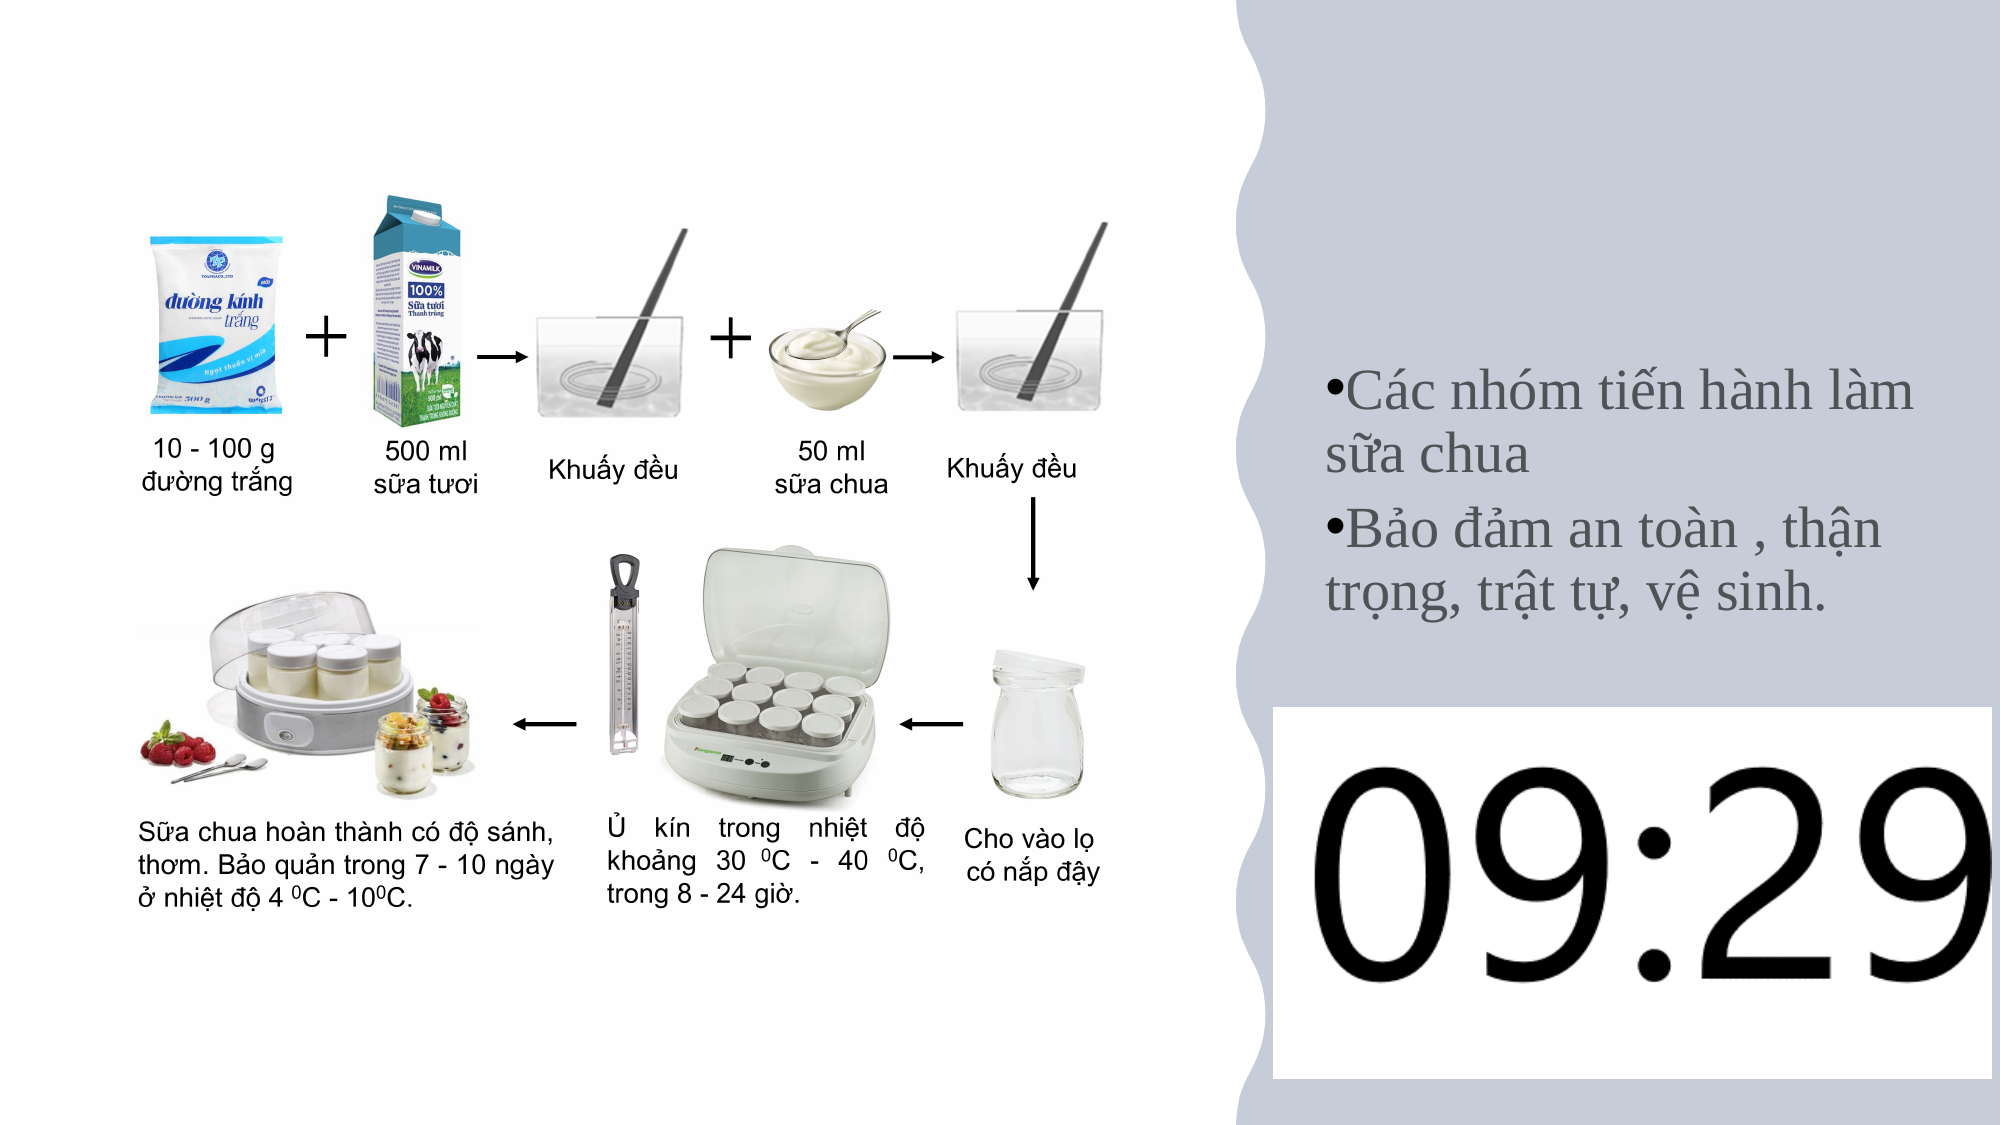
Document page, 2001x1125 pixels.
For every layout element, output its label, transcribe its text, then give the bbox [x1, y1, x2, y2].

text_box [0, 0, 1267, 1125]
picture [1273, 707, 1992, 1079]
text_box [1237, 0, 2000, 1125]
text_box Các nhóm tiến hành làm sữa chua Bảo đảm an toàn , thận trọng, trật tự, vệ sinh. [1310, 351, 1955, 596]
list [125, 192, 1113, 933]
